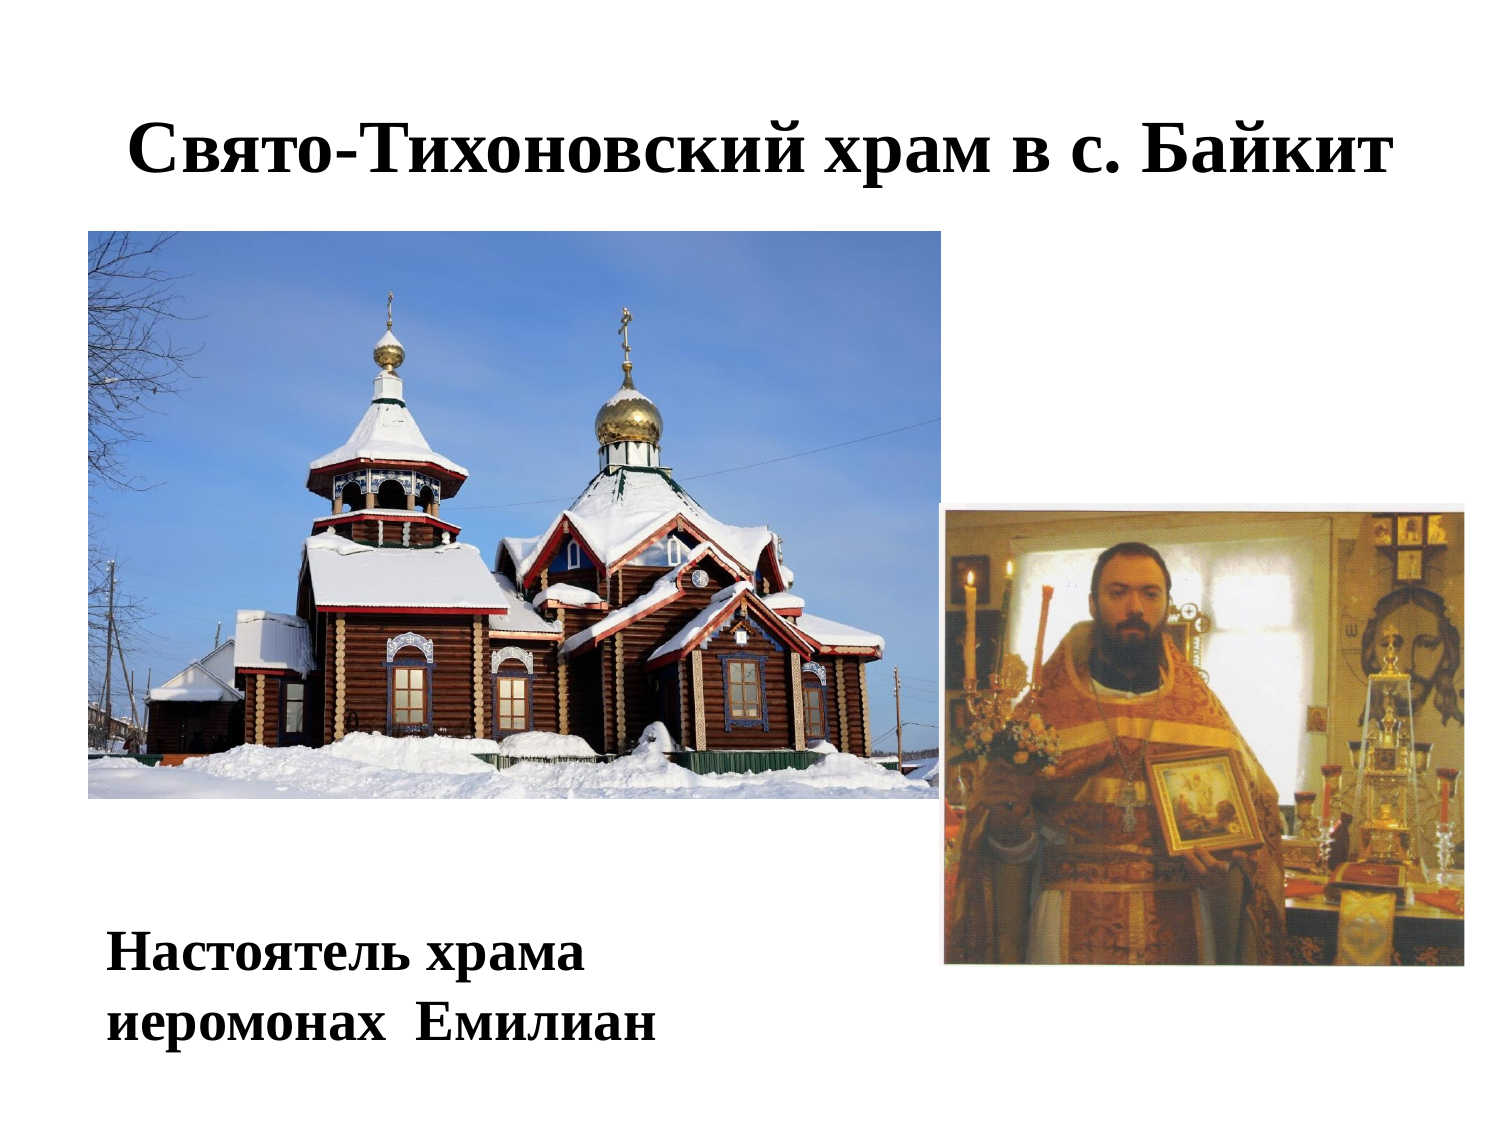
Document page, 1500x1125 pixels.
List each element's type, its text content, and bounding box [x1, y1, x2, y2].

picture [88, 231, 1465, 967]
text_box Свято-Тихоновский храм в с. Байкит [112, 89, 1500, 195]
text_box Настоятель храма иеромонах Емилиан [91, 905, 672, 1060]
